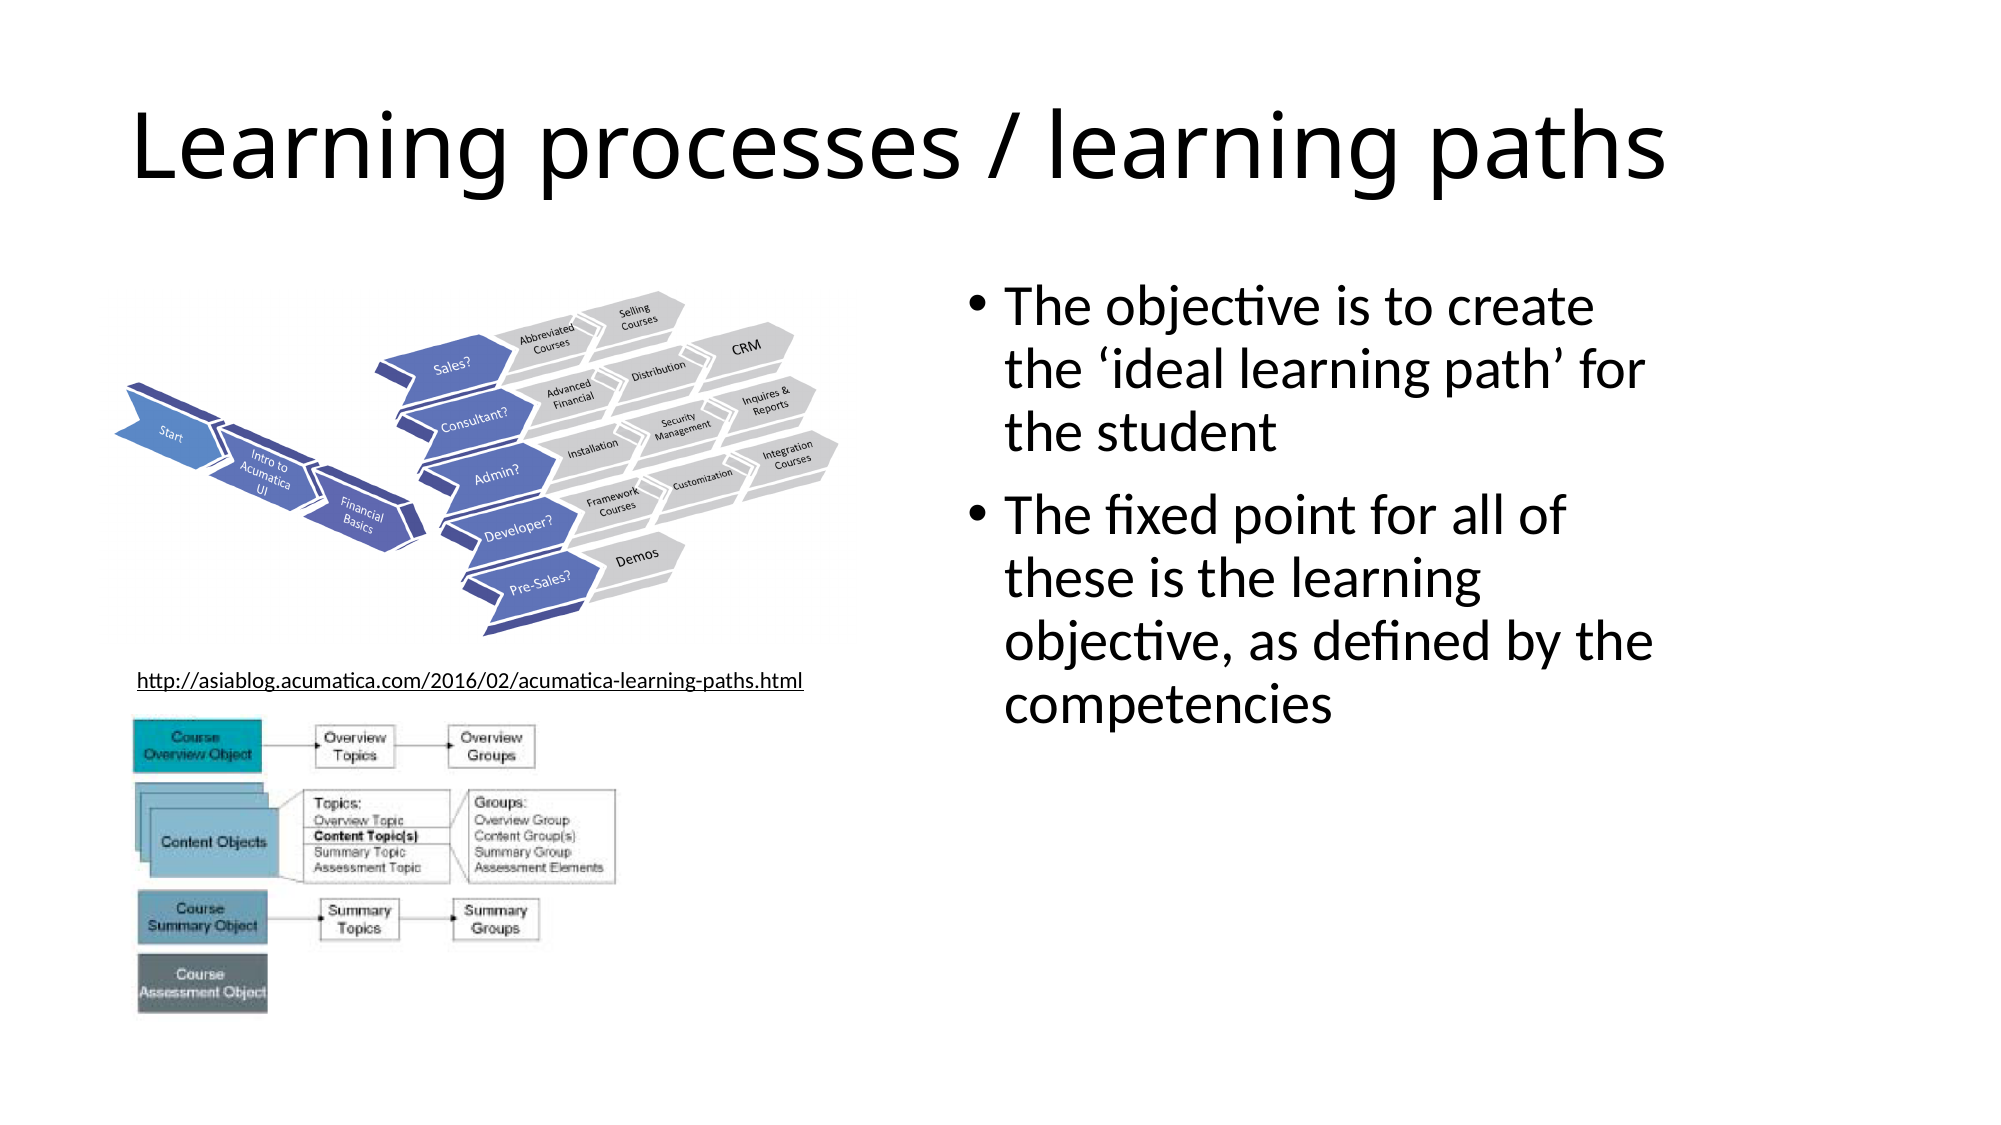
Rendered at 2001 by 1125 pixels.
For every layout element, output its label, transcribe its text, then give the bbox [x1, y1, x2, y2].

picture [99, 289, 857, 644]
picture [115, 714, 623, 1022]
list The objective is to create the ‘ideal learning path’ for the student The fixed point for all of these is the learning objective, as defined by the competencies [952, 267, 1685, 982]
text_box http://asiablog.acumatica.com/2016/02/acumatica-learning-paths.html [122, 657, 1123, 700]
title Learning processes / learning paths [115, 49, 1840, 248]
